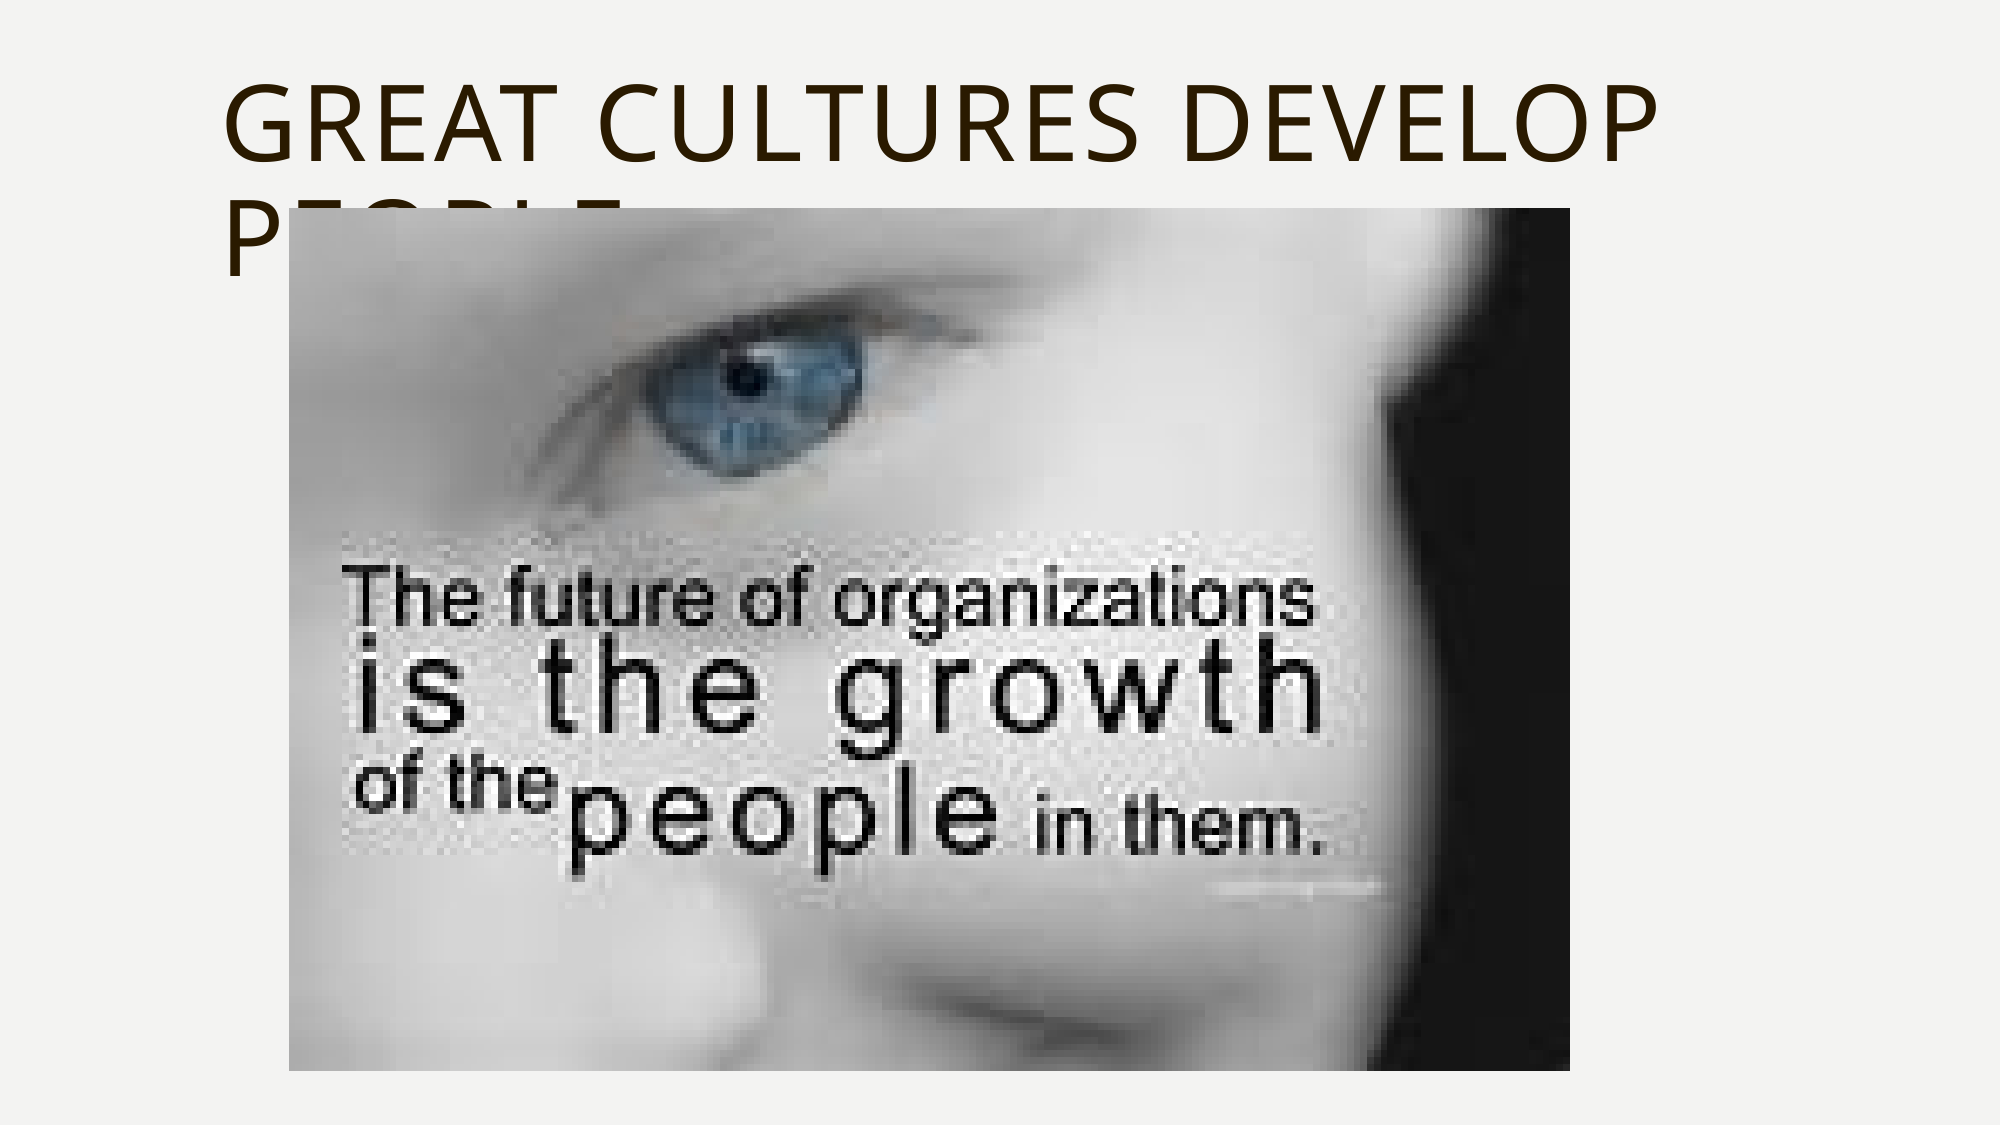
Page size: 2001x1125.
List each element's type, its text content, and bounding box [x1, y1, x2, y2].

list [289, 208, 1570, 1072]
title Great Cultures Develop People [205, 62, 1875, 308]
